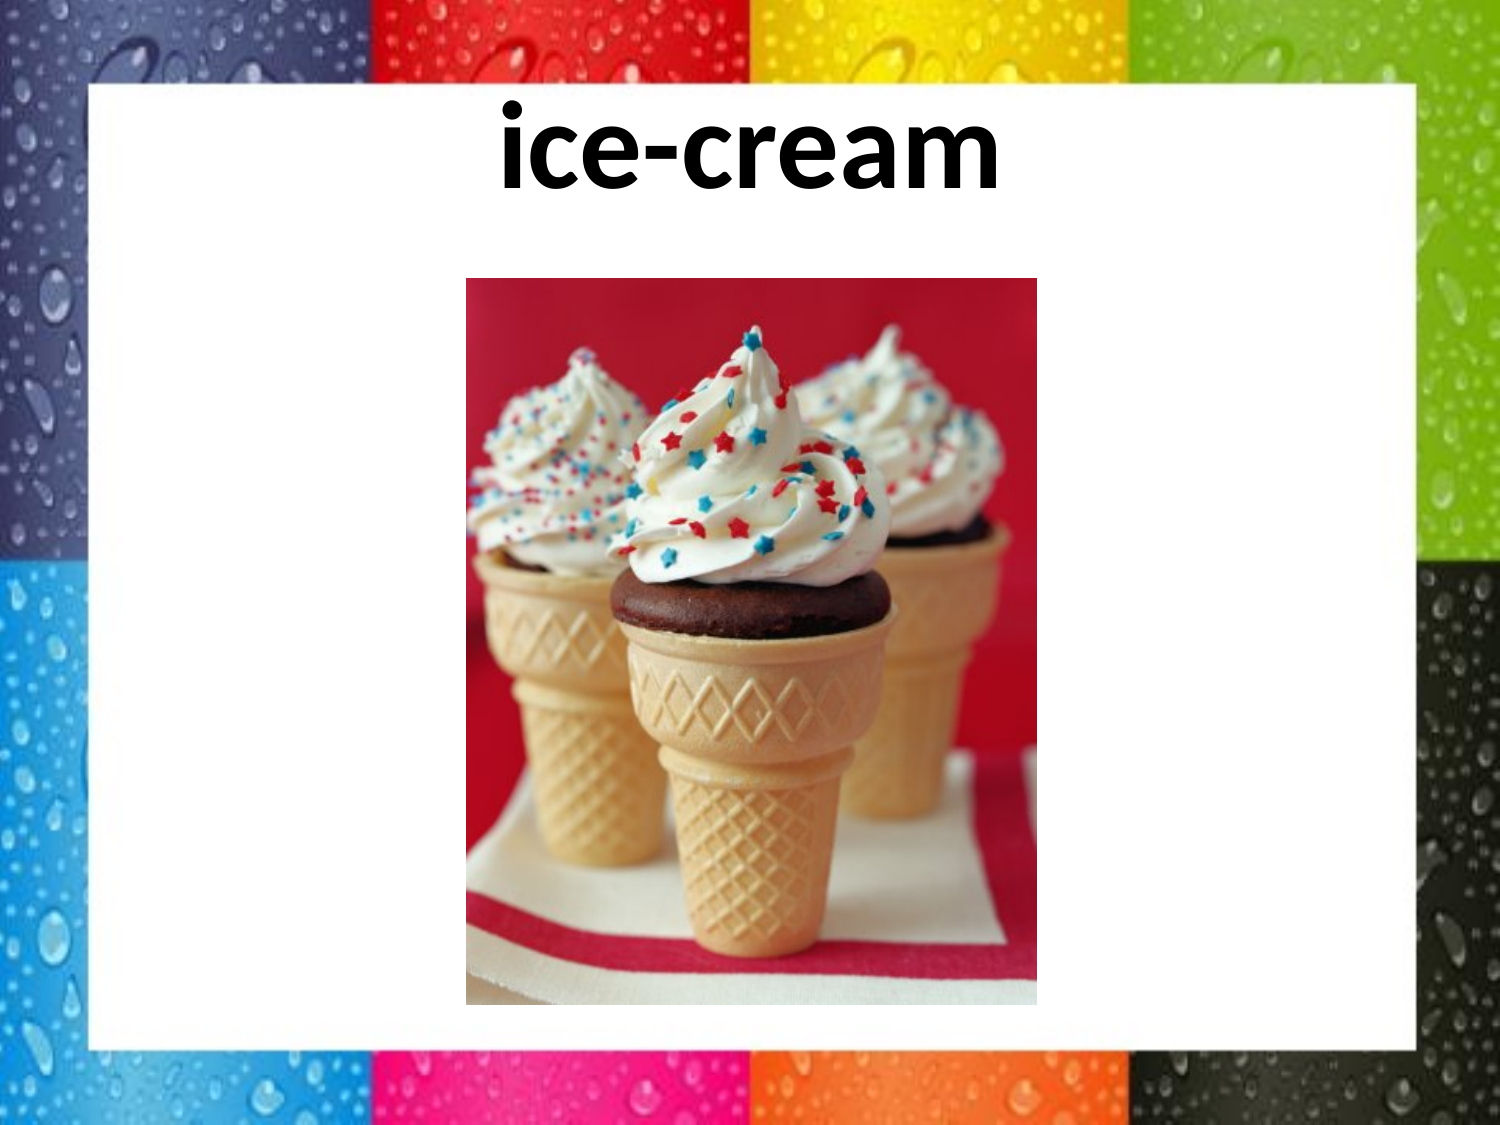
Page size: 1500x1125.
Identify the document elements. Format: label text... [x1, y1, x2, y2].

picture [0, 0, 1500, 1125]
title ice-cream [75, 45, 1425, 233]
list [466, 278, 1037, 1006]
